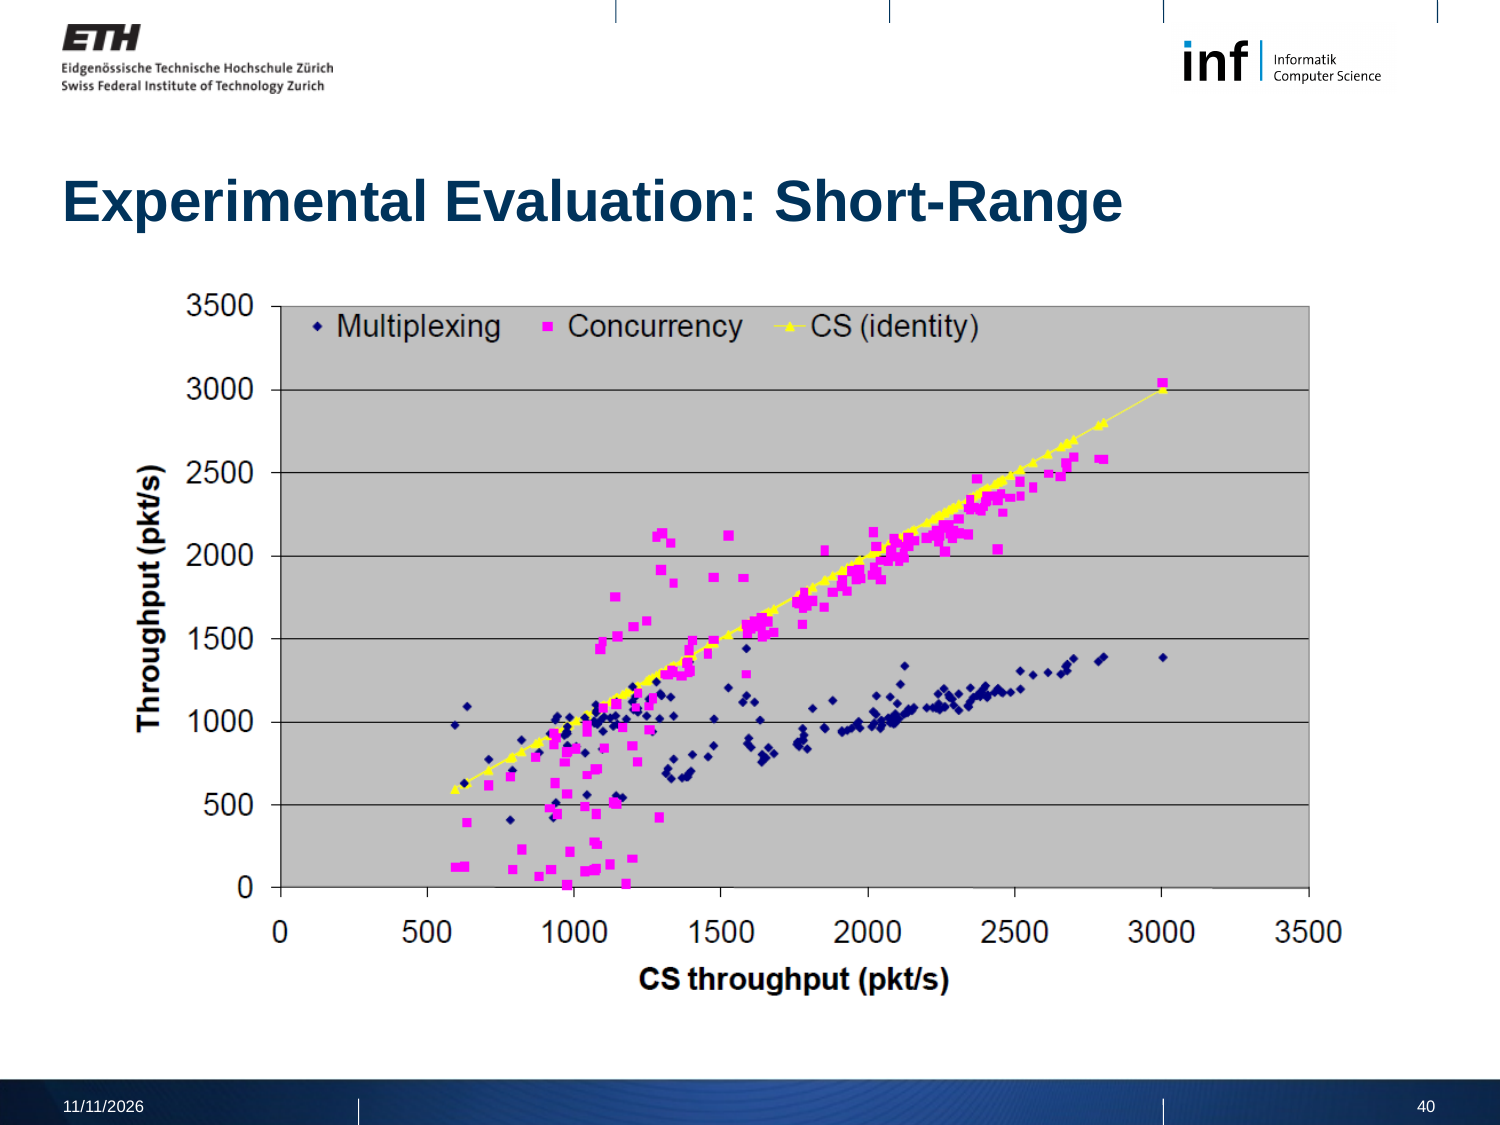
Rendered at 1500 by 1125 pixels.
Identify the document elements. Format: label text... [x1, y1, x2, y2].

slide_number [47, 1088, 347, 1125]
picture [62, 24, 333, 94]
picture [0, 1078, 1500, 1125]
slide_number 40 [1181, 1088, 1451, 1125]
picture [111, 266, 1359, 1014]
title Experimental Evaluation: Short-Range [62, 156, 1438, 284]
picture [1171, 22, 1397, 94]
